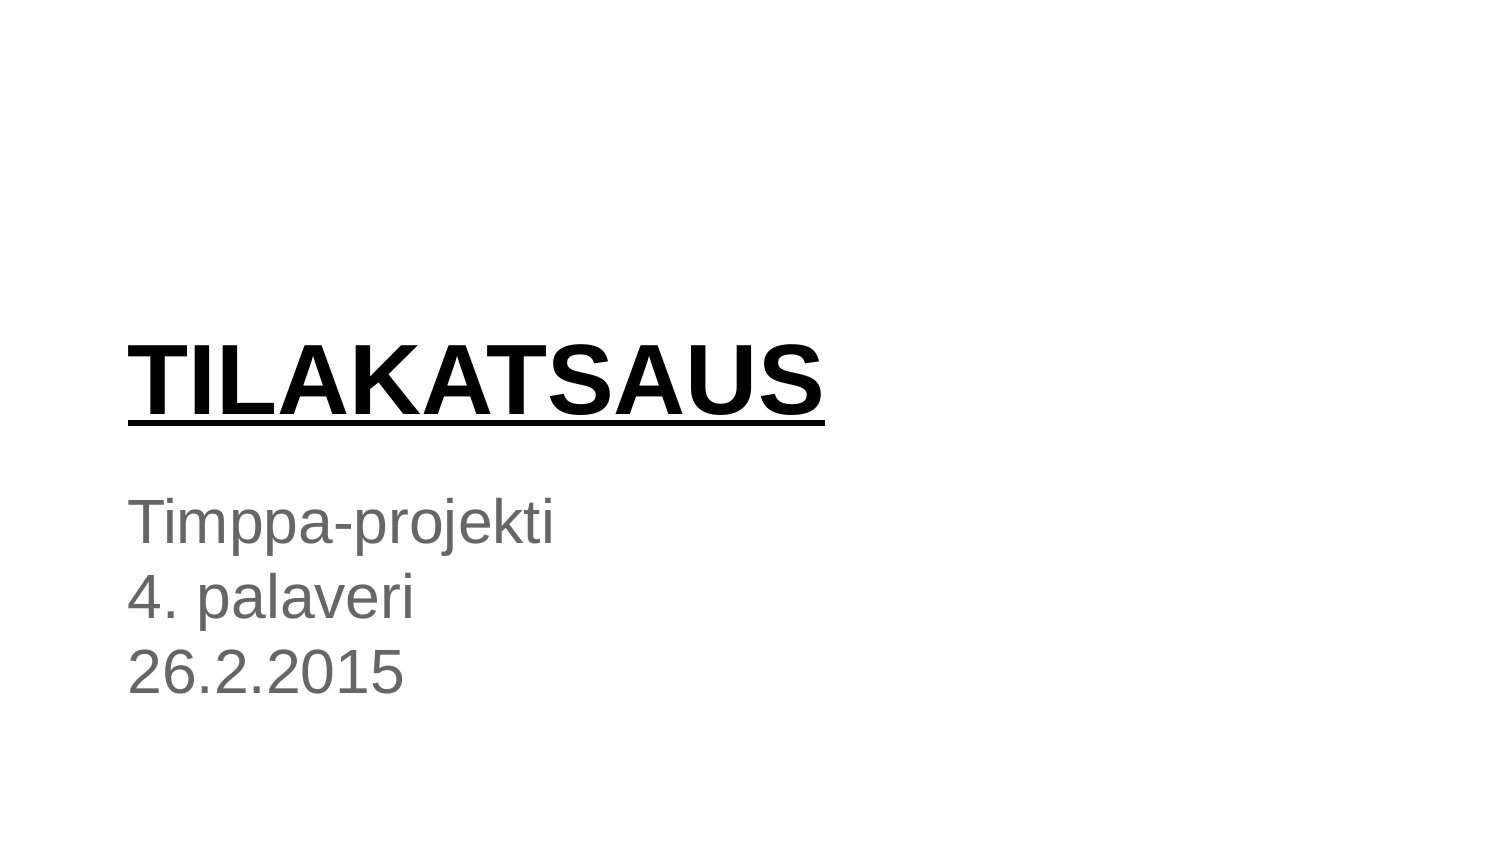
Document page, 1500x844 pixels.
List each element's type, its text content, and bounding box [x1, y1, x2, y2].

title TILAKATSAUS [112, 259, 1388, 450]
subtitle Timppa-projekti 4. palaveri 26.2.2015 [112, 465, 1388, 595]
